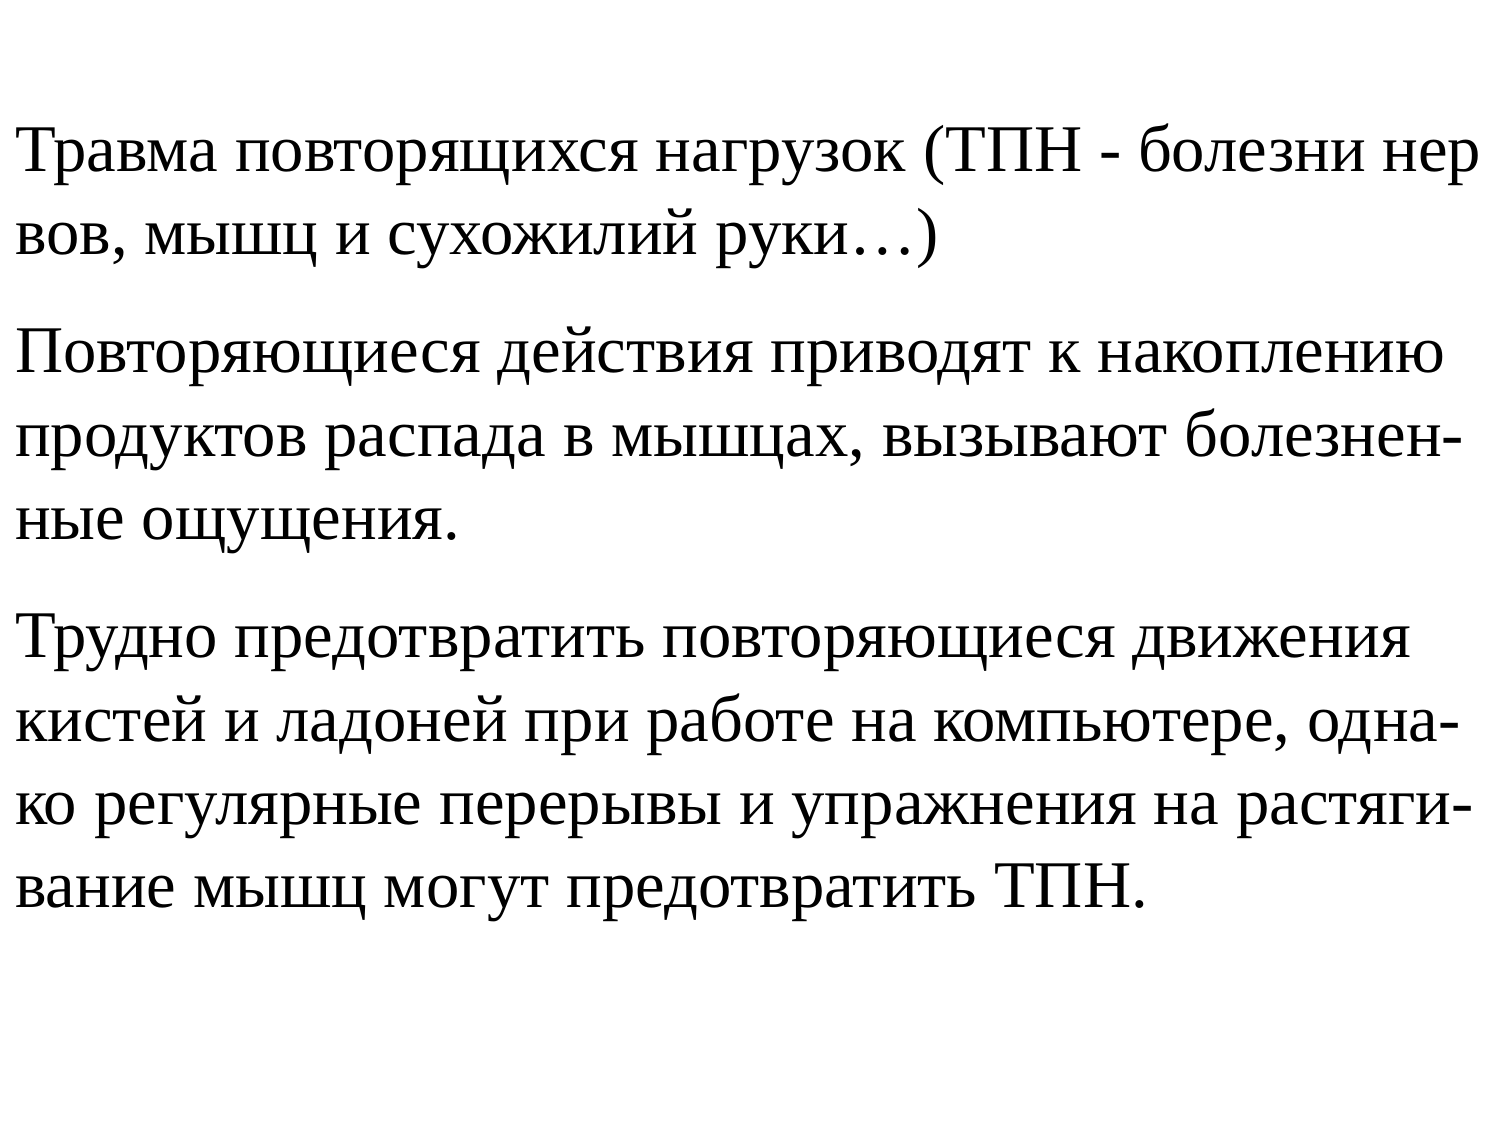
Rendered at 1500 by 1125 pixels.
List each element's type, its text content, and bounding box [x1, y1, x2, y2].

list Травма повторящихся нагрузок (ТПН - болезни нер вов, мышц и сухожилий руки…) Повторяющиеся действия приводят к накоплению продуктов распада в мышцах, вызывают болезнен-ные ощущения. Трудно предотвратить повторяющиеся движения кистей и ладоней при работе на компьютере, одна-ко регулярные перерывы и упражнения на растяги-вание мышц могут предотвратить ТПН. [0, 93, 1500, 929]
